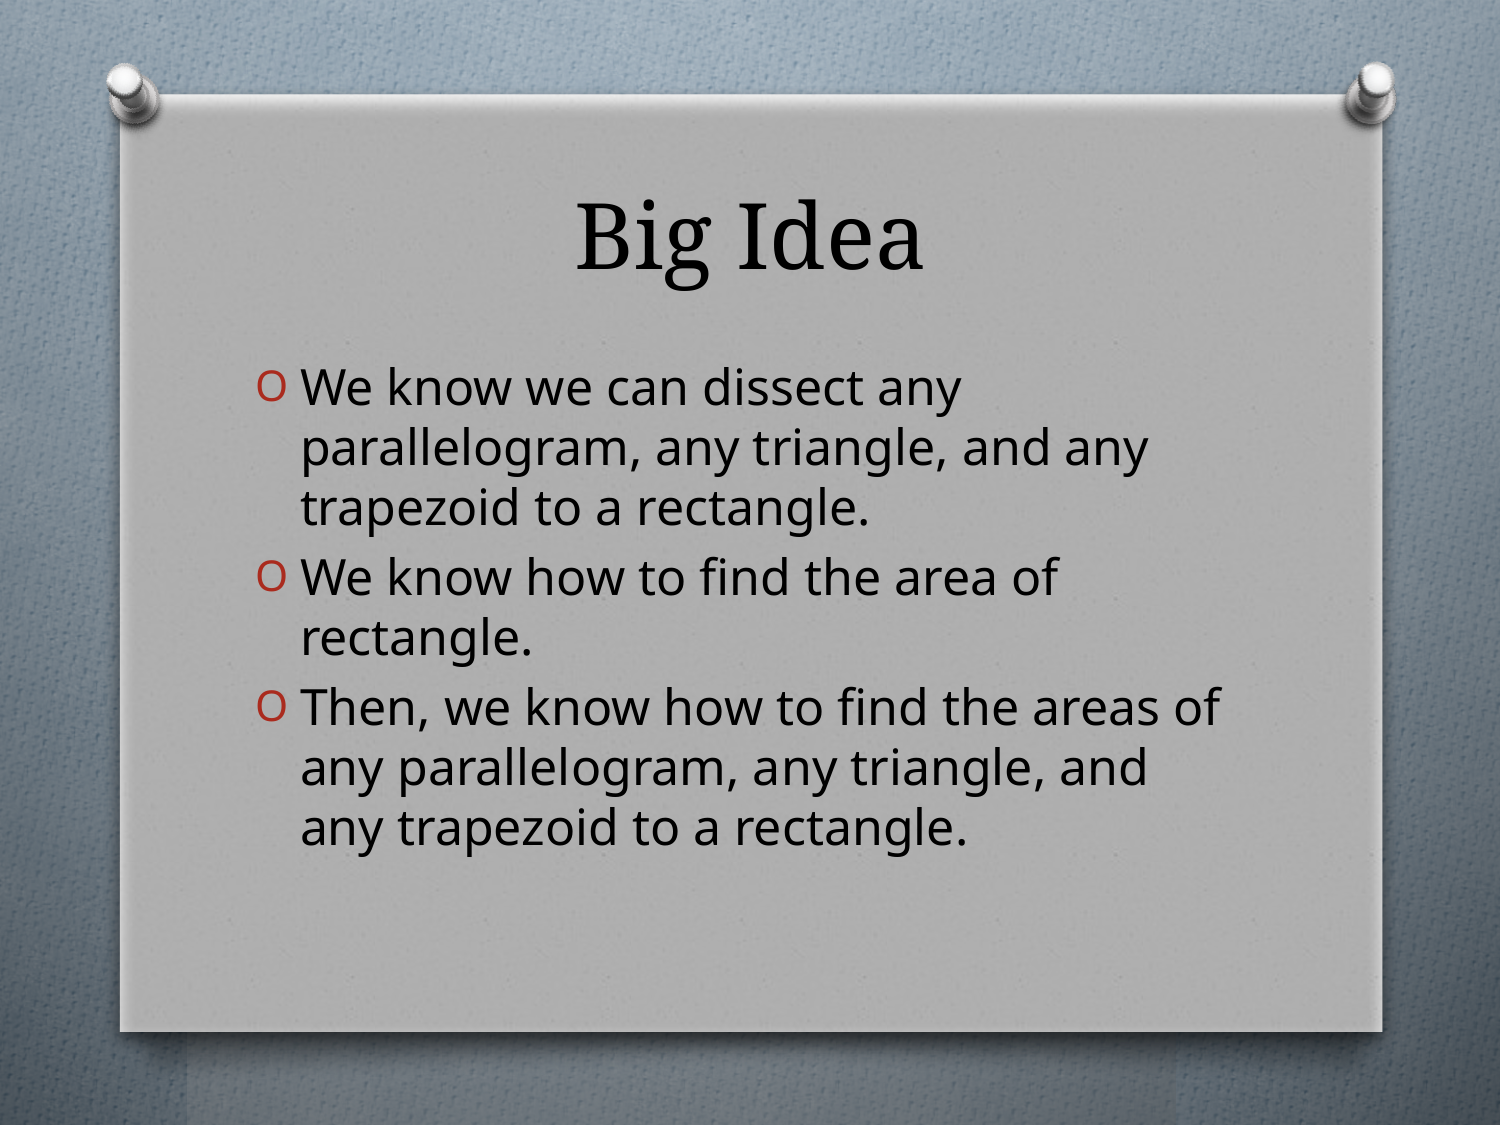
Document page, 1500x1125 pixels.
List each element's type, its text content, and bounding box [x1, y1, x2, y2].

list We know we can dissect any parallelogram, any triangle, and any trapezoid to a rectangle. We know how to find the area of rectangle. Then, we know how to find the areas of any parallelogram, any triangle, and any trapezoid to a rectangle. [240, 347, 1257, 939]
picture [75, 29, 198, 153]
picture [1317, 35, 1439, 156]
title Big Idea [179, 134, 1323, 332]
